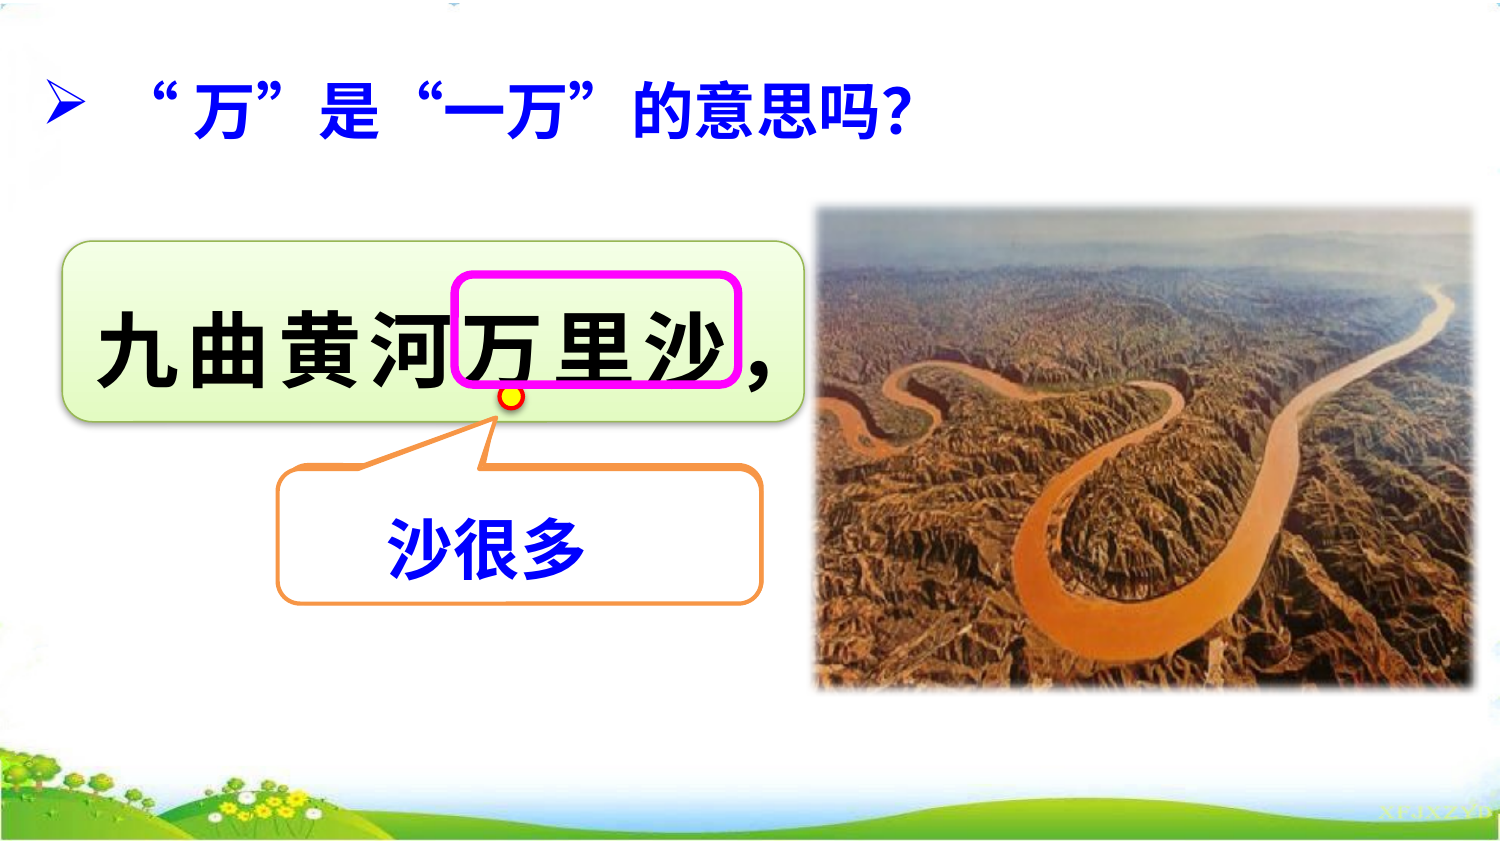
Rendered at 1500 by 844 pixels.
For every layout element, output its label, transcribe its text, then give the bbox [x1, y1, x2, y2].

text_box [499, 387, 523, 409]
text_box [452, 272, 741, 387]
picture [0, 3, 1500, 841]
text_box [62, 243, 801, 422]
text_box 九曲黄河万里沙， [80, 241, 801, 406]
text_box “万”是“一万”的意思吗？ [26, 57, 1059, 155]
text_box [277, 468, 762, 604]
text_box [284, 464, 801, 604]
